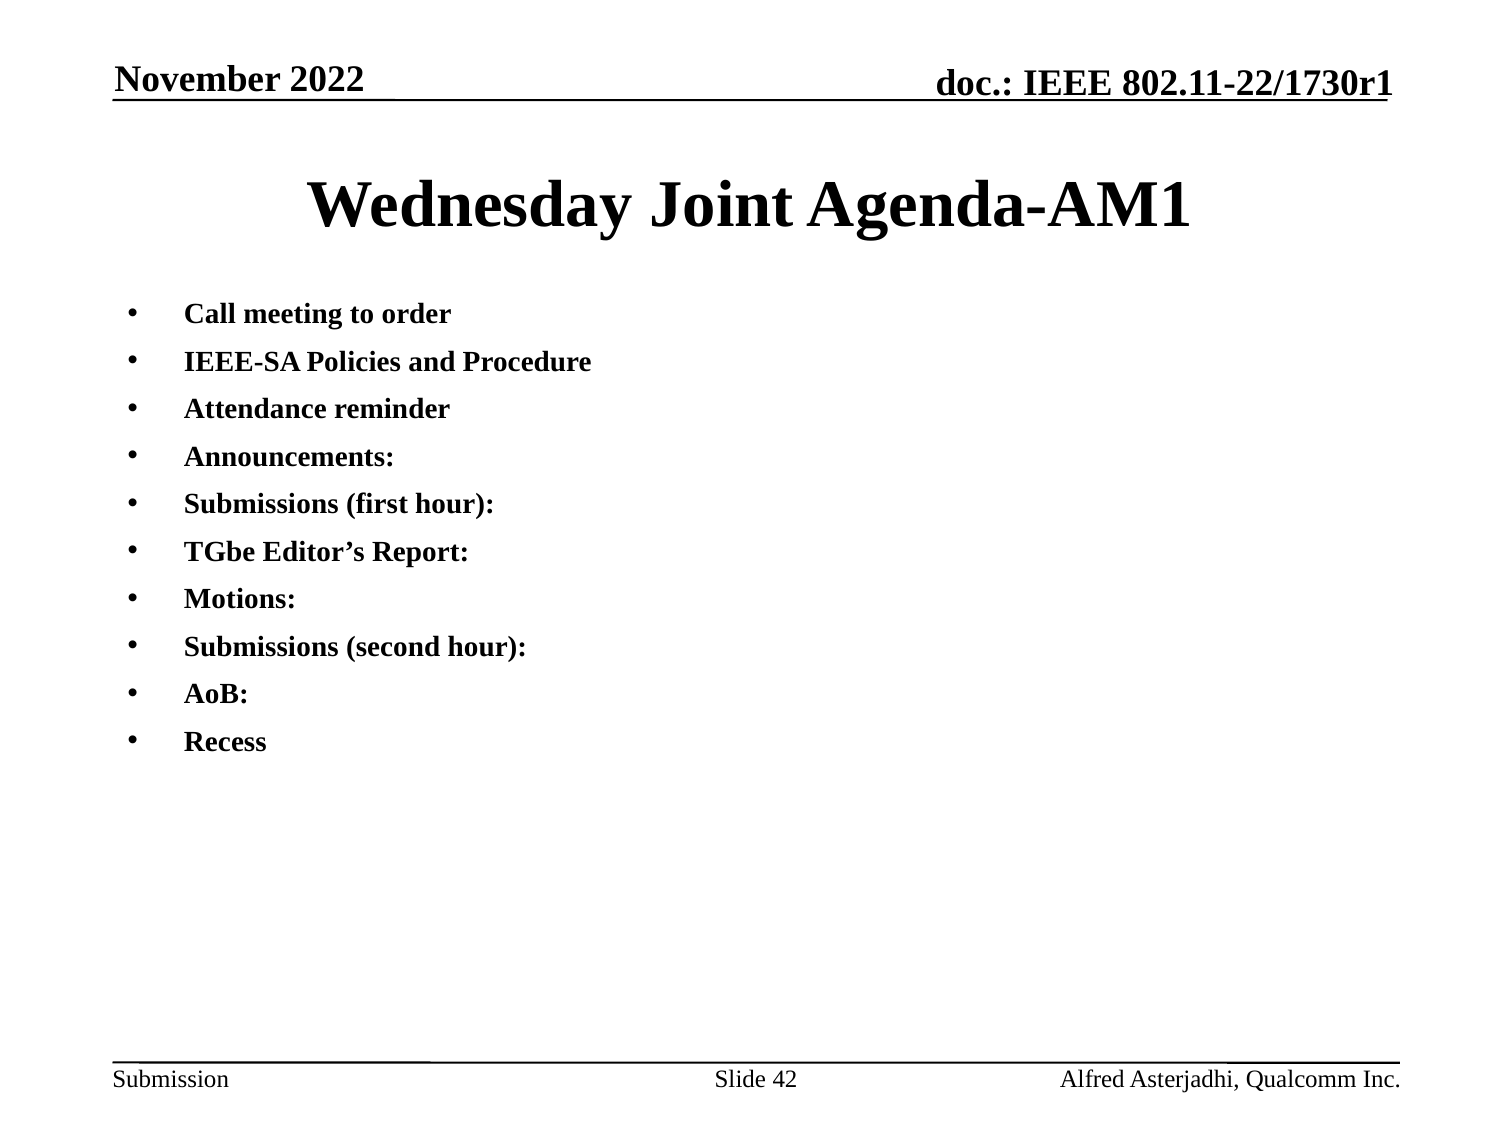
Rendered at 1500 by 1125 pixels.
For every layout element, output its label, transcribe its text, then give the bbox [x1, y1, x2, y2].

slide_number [114, 54, 423, 100]
footer Alfred Asterjadhi, Qualcomm Inc. [878, 1061, 1402, 1093]
title Wednesday Joint Agenda-AM1 [112, 112, 1388, 286]
list Call meeting to order IEEE-SA Policies and Procedure Attendance reminder Announcements: Submissions (first hour): TGbe Editor’s Report: Motions: Submissions (second hour): AoB: Recess [112, 286, 1388, 1063]
slide_number Slide 42 [712, 1061, 800, 1123]
